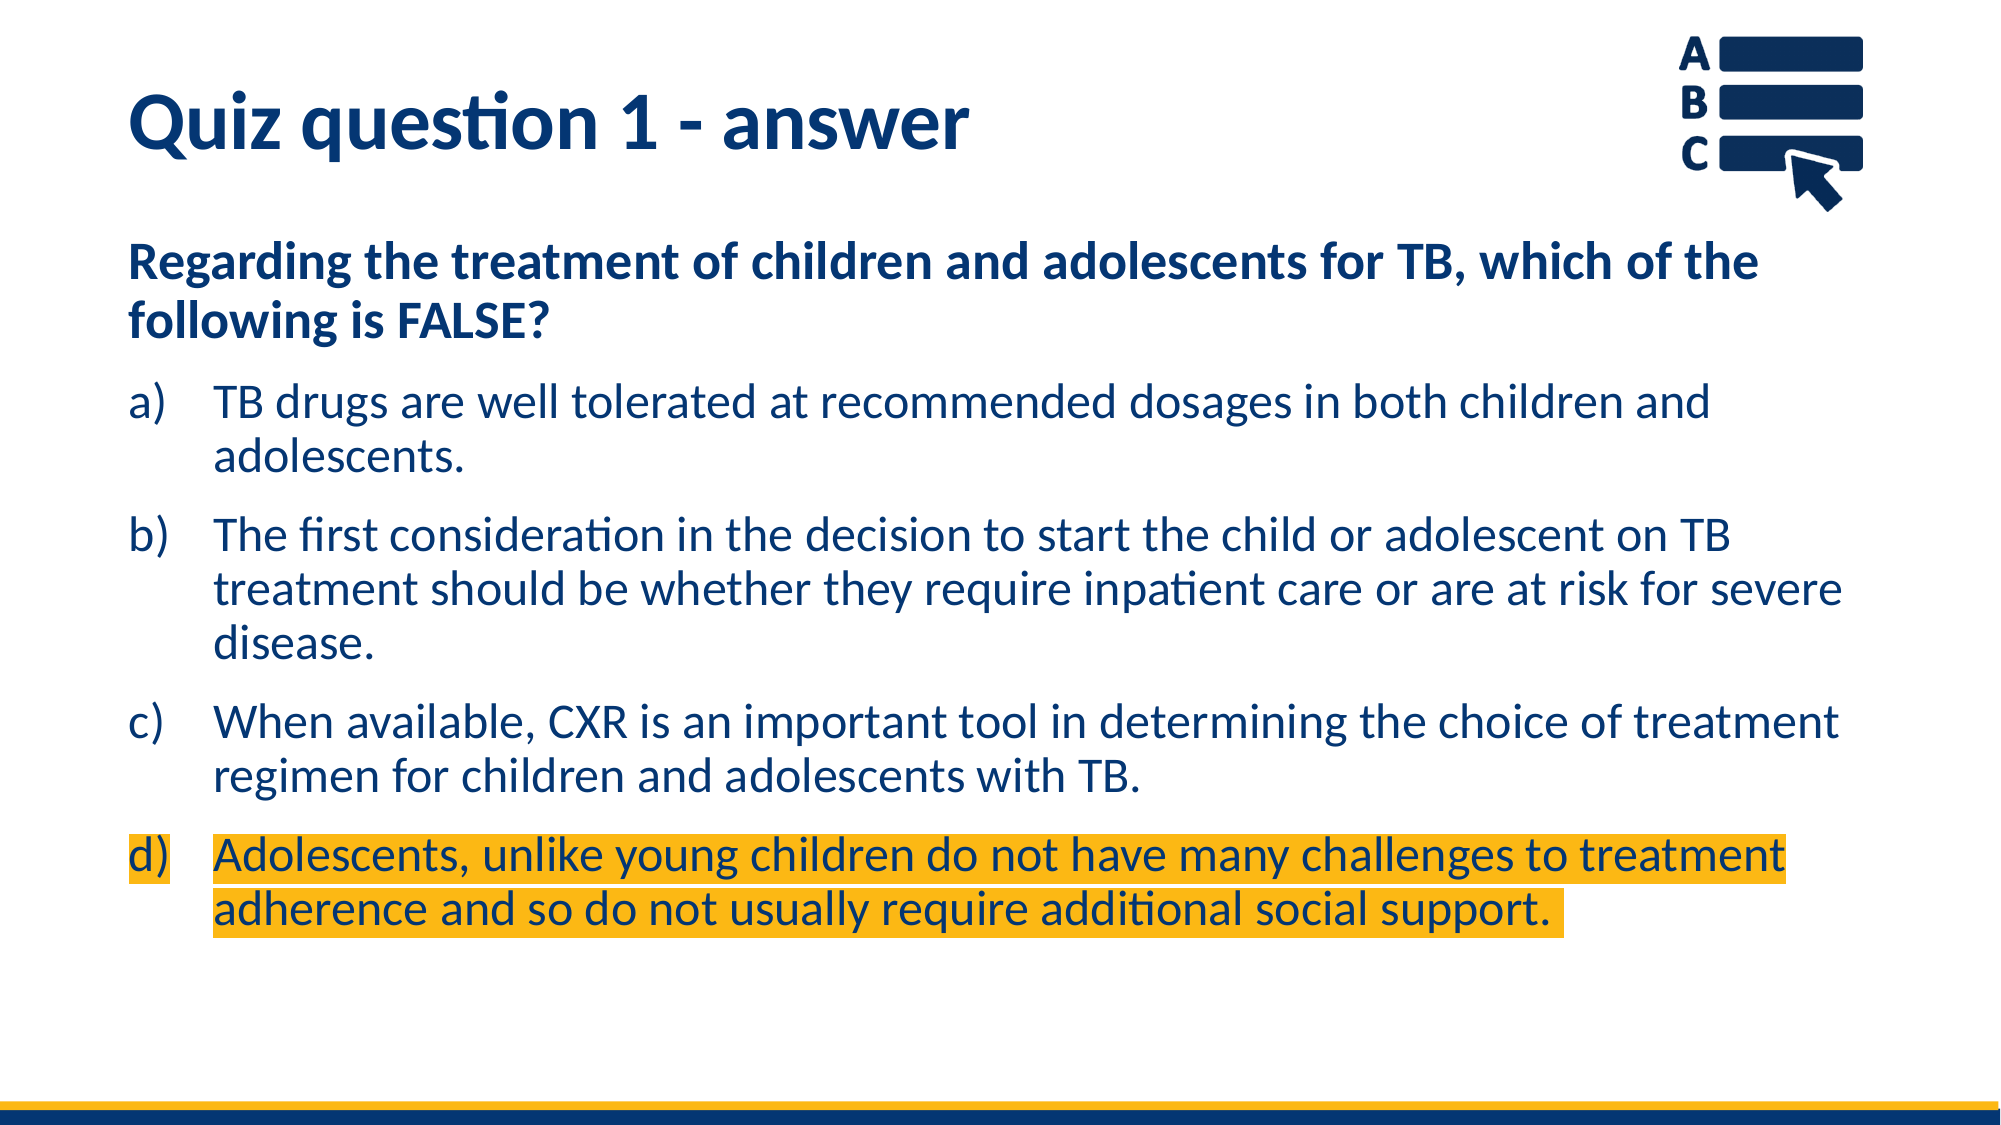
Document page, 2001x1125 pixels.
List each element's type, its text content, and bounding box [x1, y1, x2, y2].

title Quiz question 1 - answer [114, 31, 1863, 215]
list Regarding the treatment of children and adolescents for TB, which of the following is FALSE? TB drugs are well tolerated at recommended dosages in both children and adolescents. The first consideration in the decision to start the child or adolescent on TB treatment should be whether they require inpatient care or are at risk for severe disease. When available, CXR is an important tool in determining the choice of treatment regimen for children and adolescents with TB. Adolescents, unlike young children do not have many challenges to treatment adherence and so do not usually require additional social support. [114, 225, 1863, 965]
